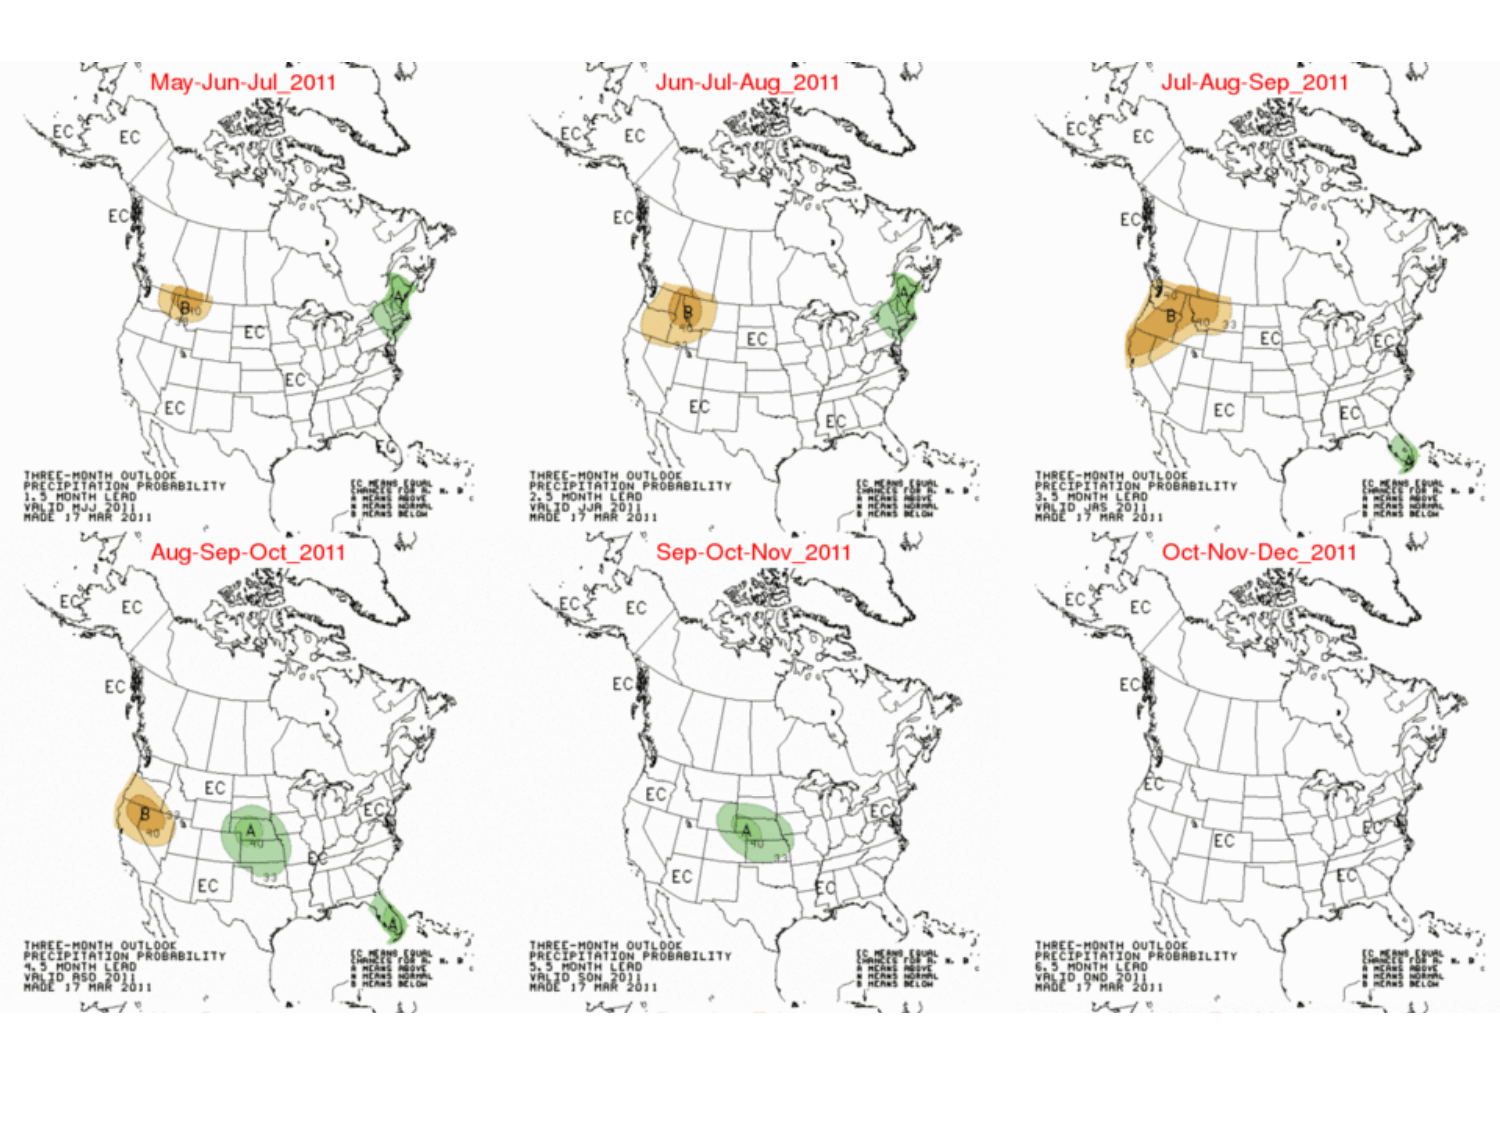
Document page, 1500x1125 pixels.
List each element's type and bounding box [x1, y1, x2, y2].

picture [0, 62, 1500, 1013]
